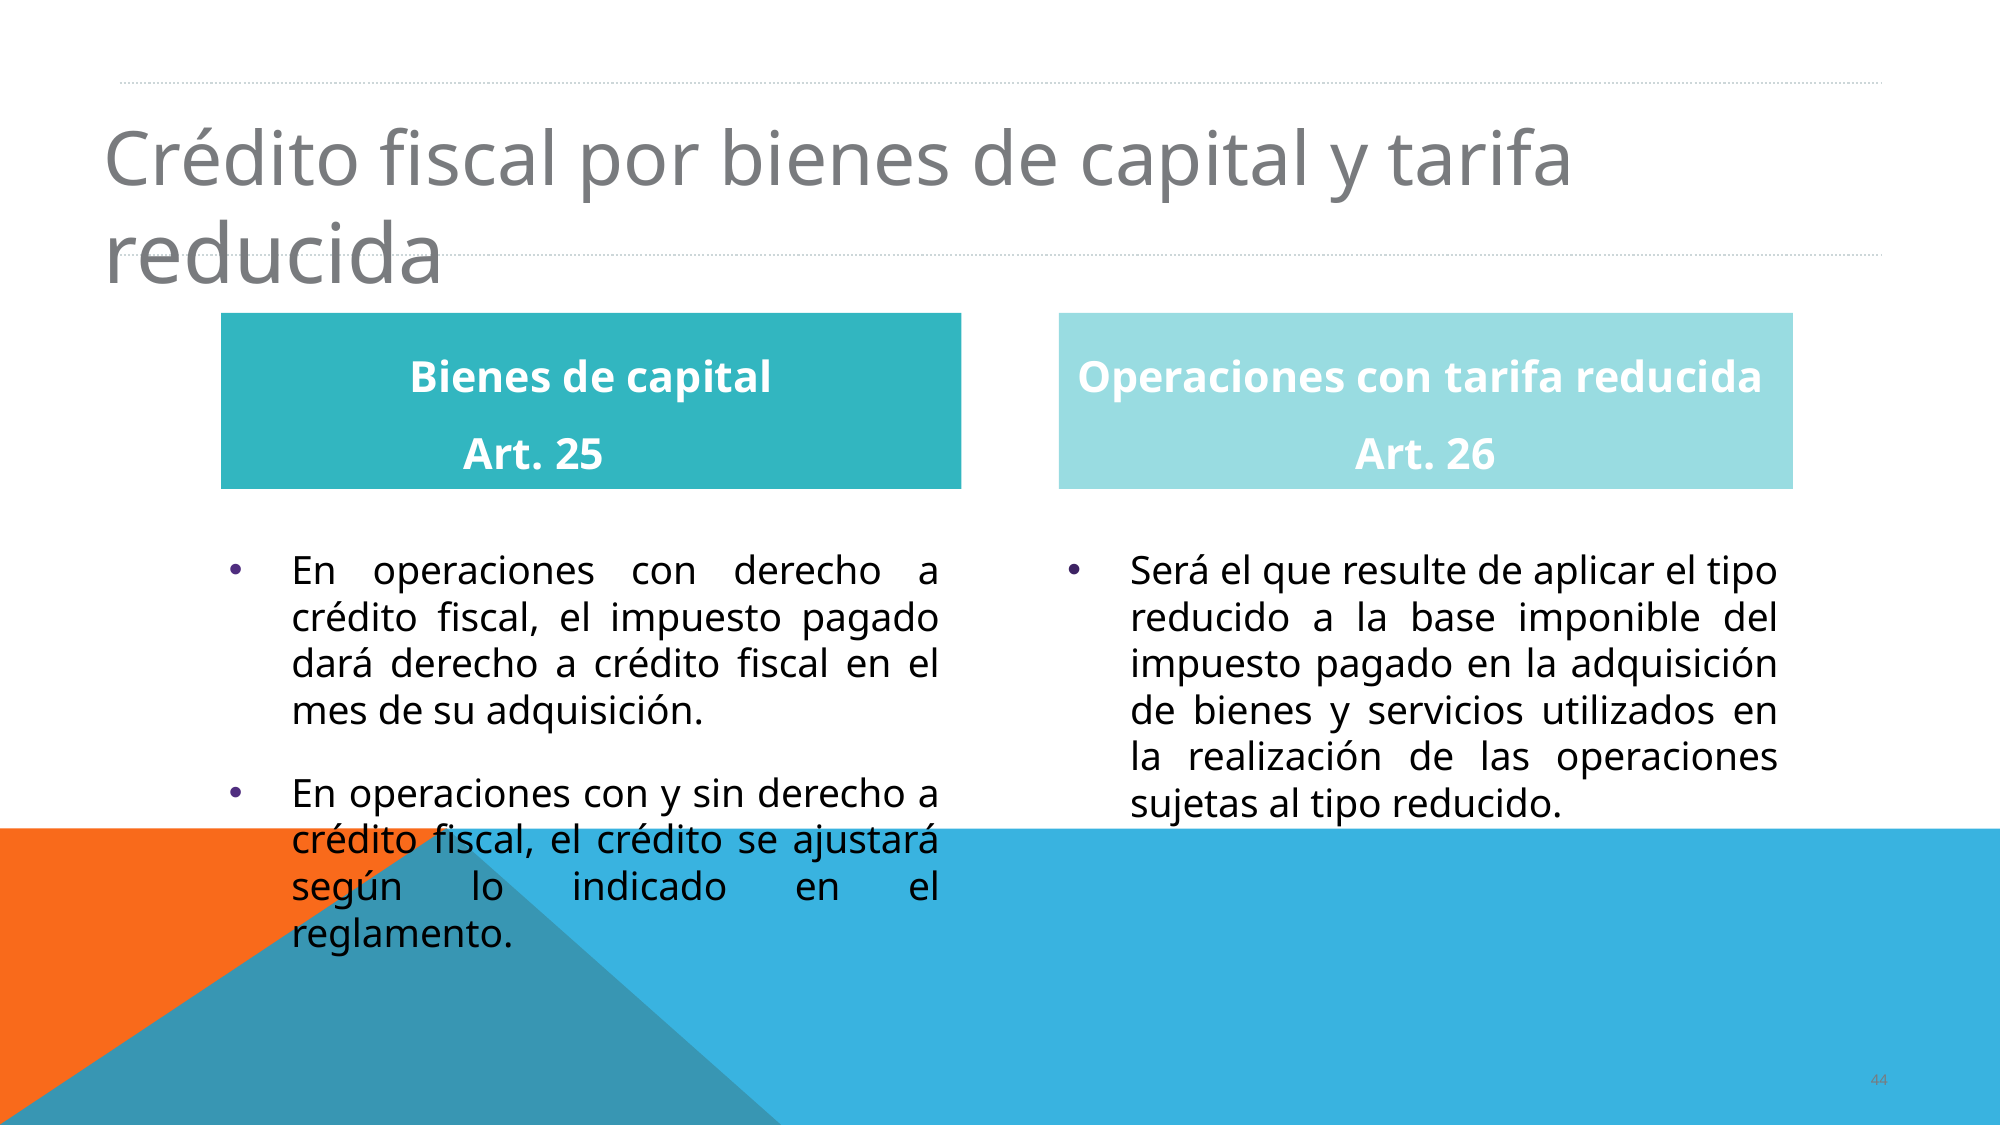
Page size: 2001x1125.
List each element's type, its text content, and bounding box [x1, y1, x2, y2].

text_box Crédito fiscal por bienes de capital y tarifa reducida [103, 109, 1911, 216]
text_box [58, 216, 2000, 409]
text_box Será el que resulte de aplicar el tipo reducido a la base imponible del impuesto pagado en la adquisición de bienes y servicios utilizados en la realización de las operaciones sujetas al tipo reducido. [1052, 538, 1793, 863]
text_box En operaciones con derecho a crédito fiscal, el impuesto pagado dará derecho a crédito fiscal en el mes de su adquisición. En operaciones con y sin derecho a crédito fiscal, el crédito se ajustará según lo indicado en el reglamento. [214, 538, 955, 1013]
text_box Bienes de capital Art. 25 [221, 409, 962, 489]
text_box Operaciones con tarifa reducida Art. 26 [1058, 409, 1793, 489]
